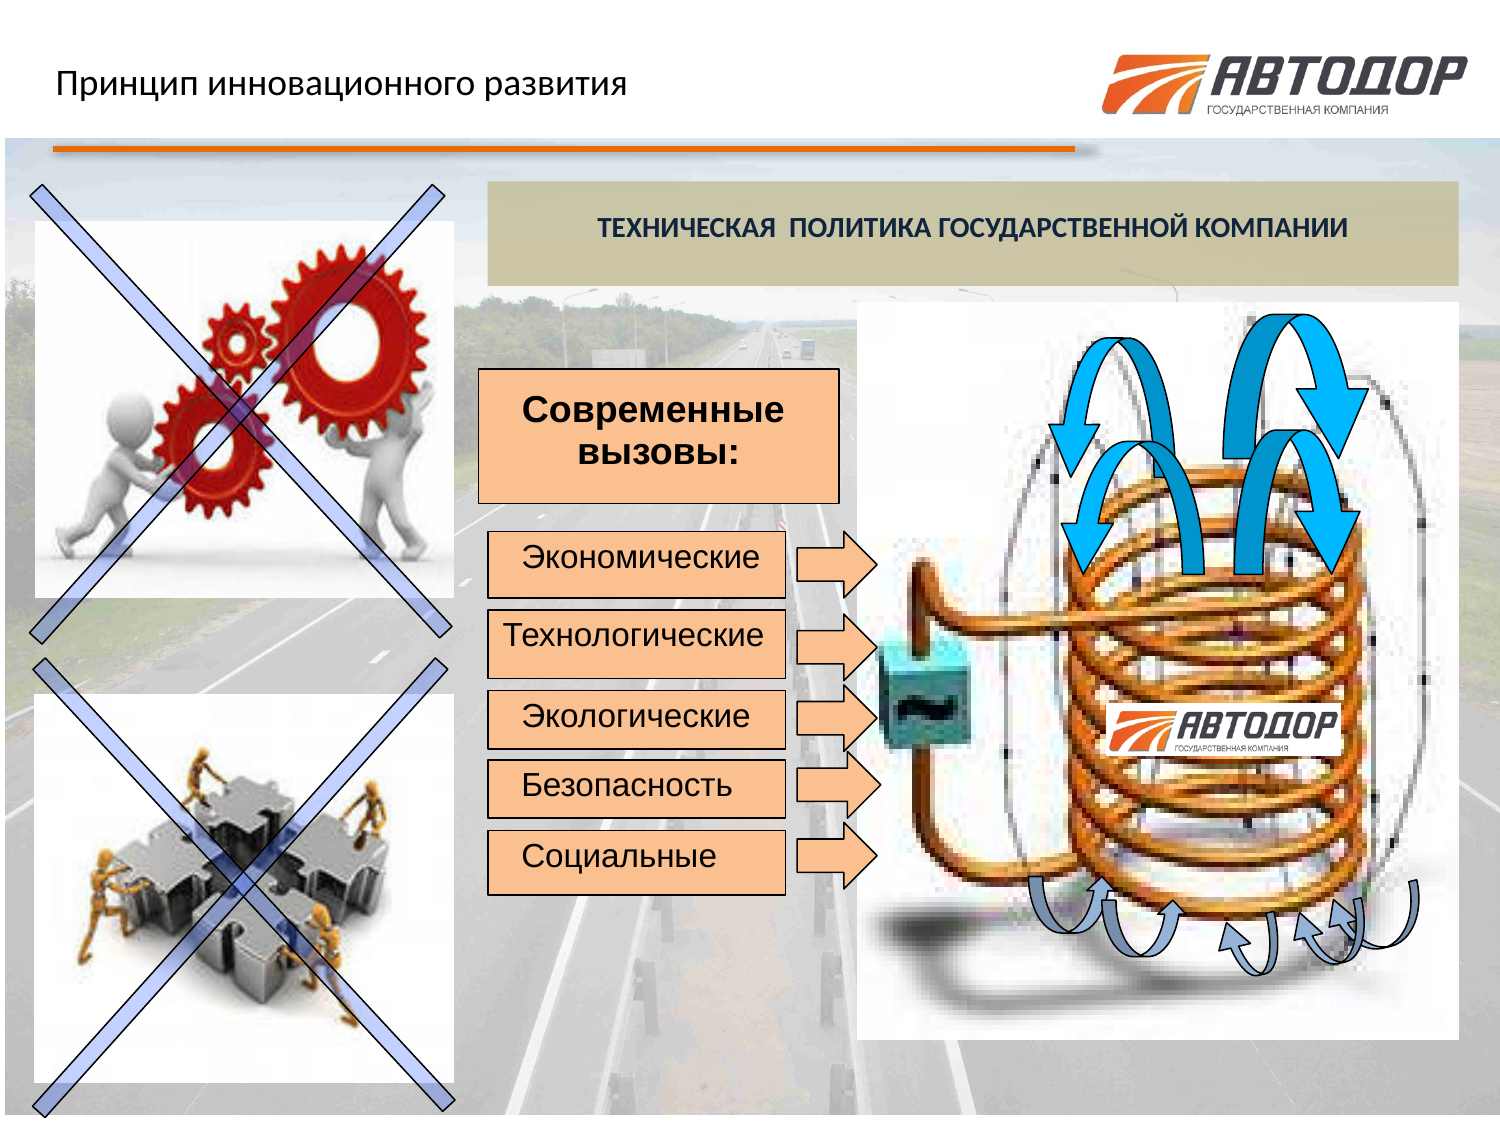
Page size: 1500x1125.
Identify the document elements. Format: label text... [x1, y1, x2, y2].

text_box Принцип инновационного развития [25, 29, 1035, 136]
picture [4, 138, 1500, 1115]
picture [1097, 43, 1473, 121]
